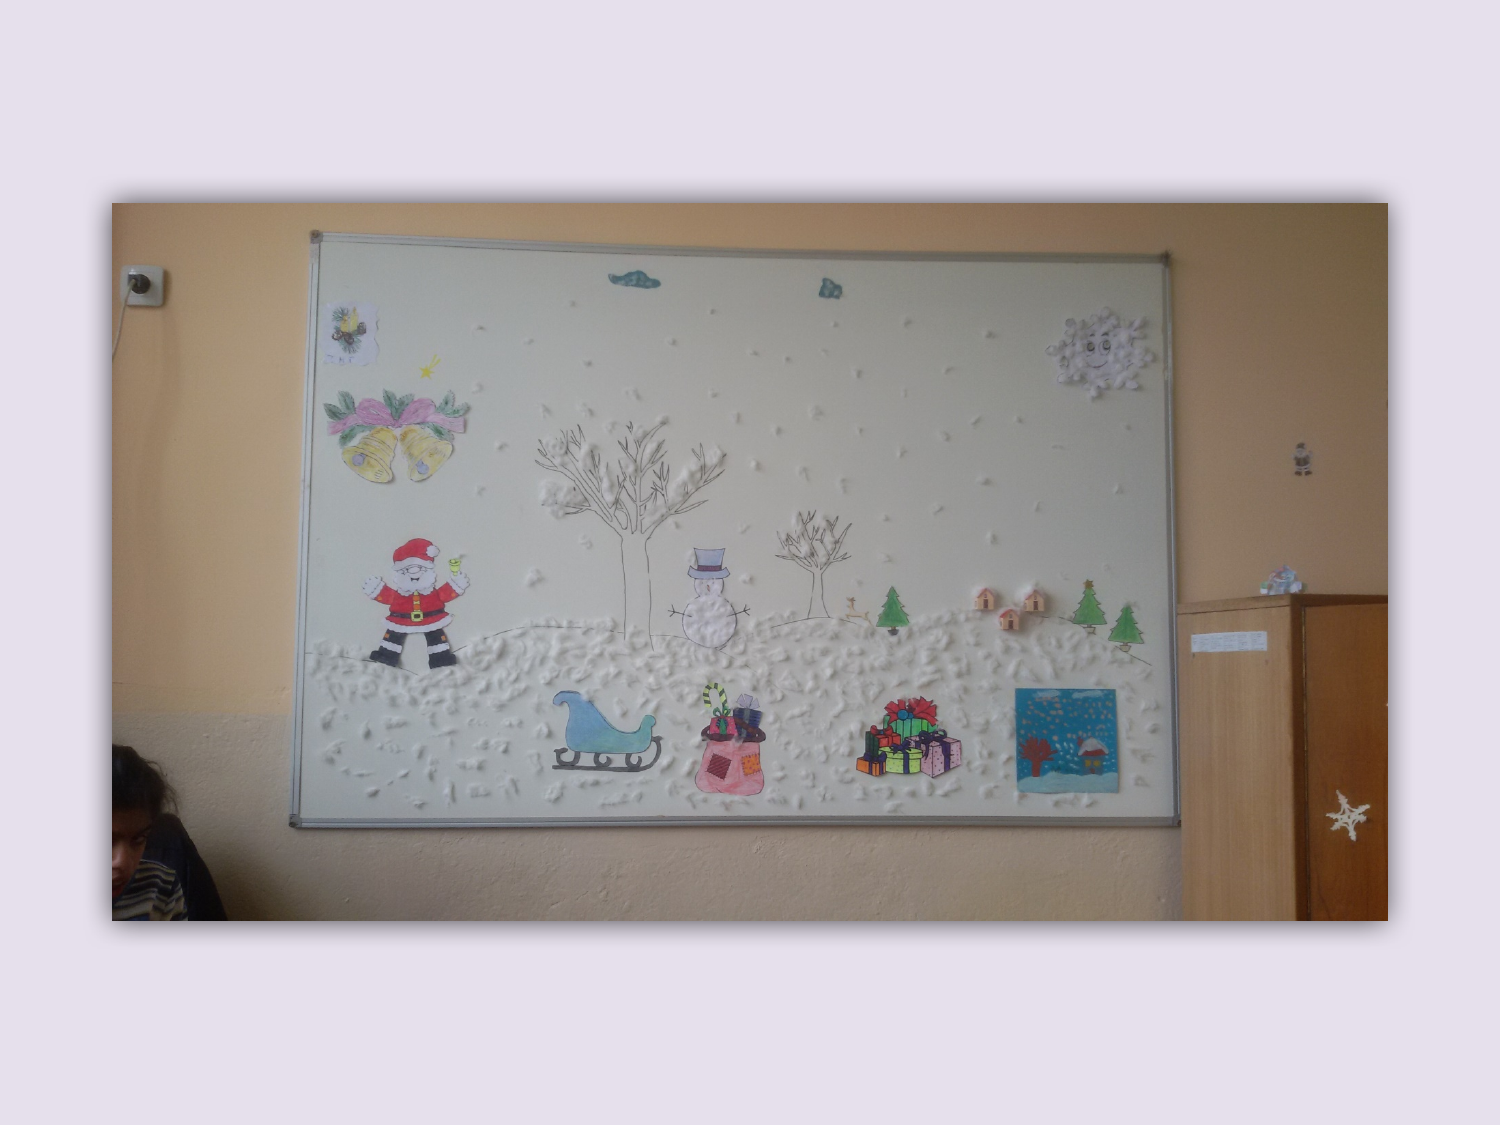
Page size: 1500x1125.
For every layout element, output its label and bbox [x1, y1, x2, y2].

picture [112, 203, 1388, 922]
